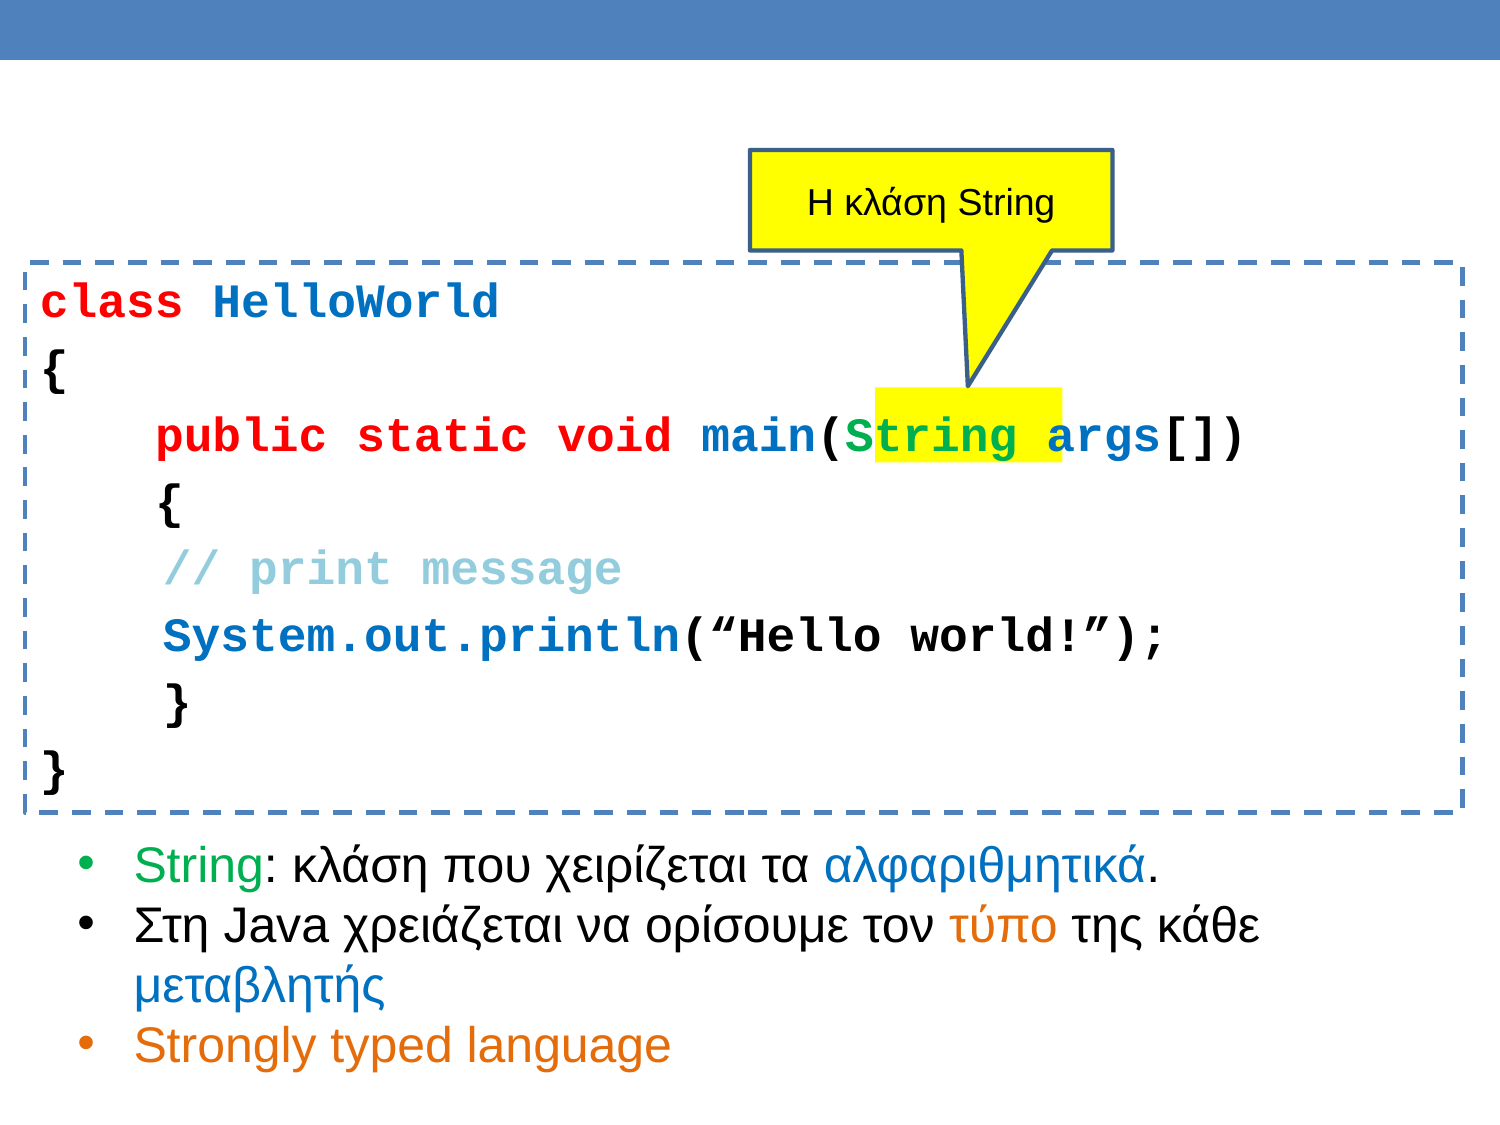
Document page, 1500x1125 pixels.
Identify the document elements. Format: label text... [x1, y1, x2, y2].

text_box Η κλάση String [747, 147, 1115, 389]
list class HelloWorld { public static void main(String args[]) { // print message System.out.println(“Hello world!”); } } [24, 262, 1463, 813]
text_box String: κλάση που χειρίζεται τα αλφαριθμητικά. Στη Java χρειάζεται να ορίσουμε τον τύπο της κάθε μεταβλητής Strongly typed language [62, 824, 1463, 1080]
